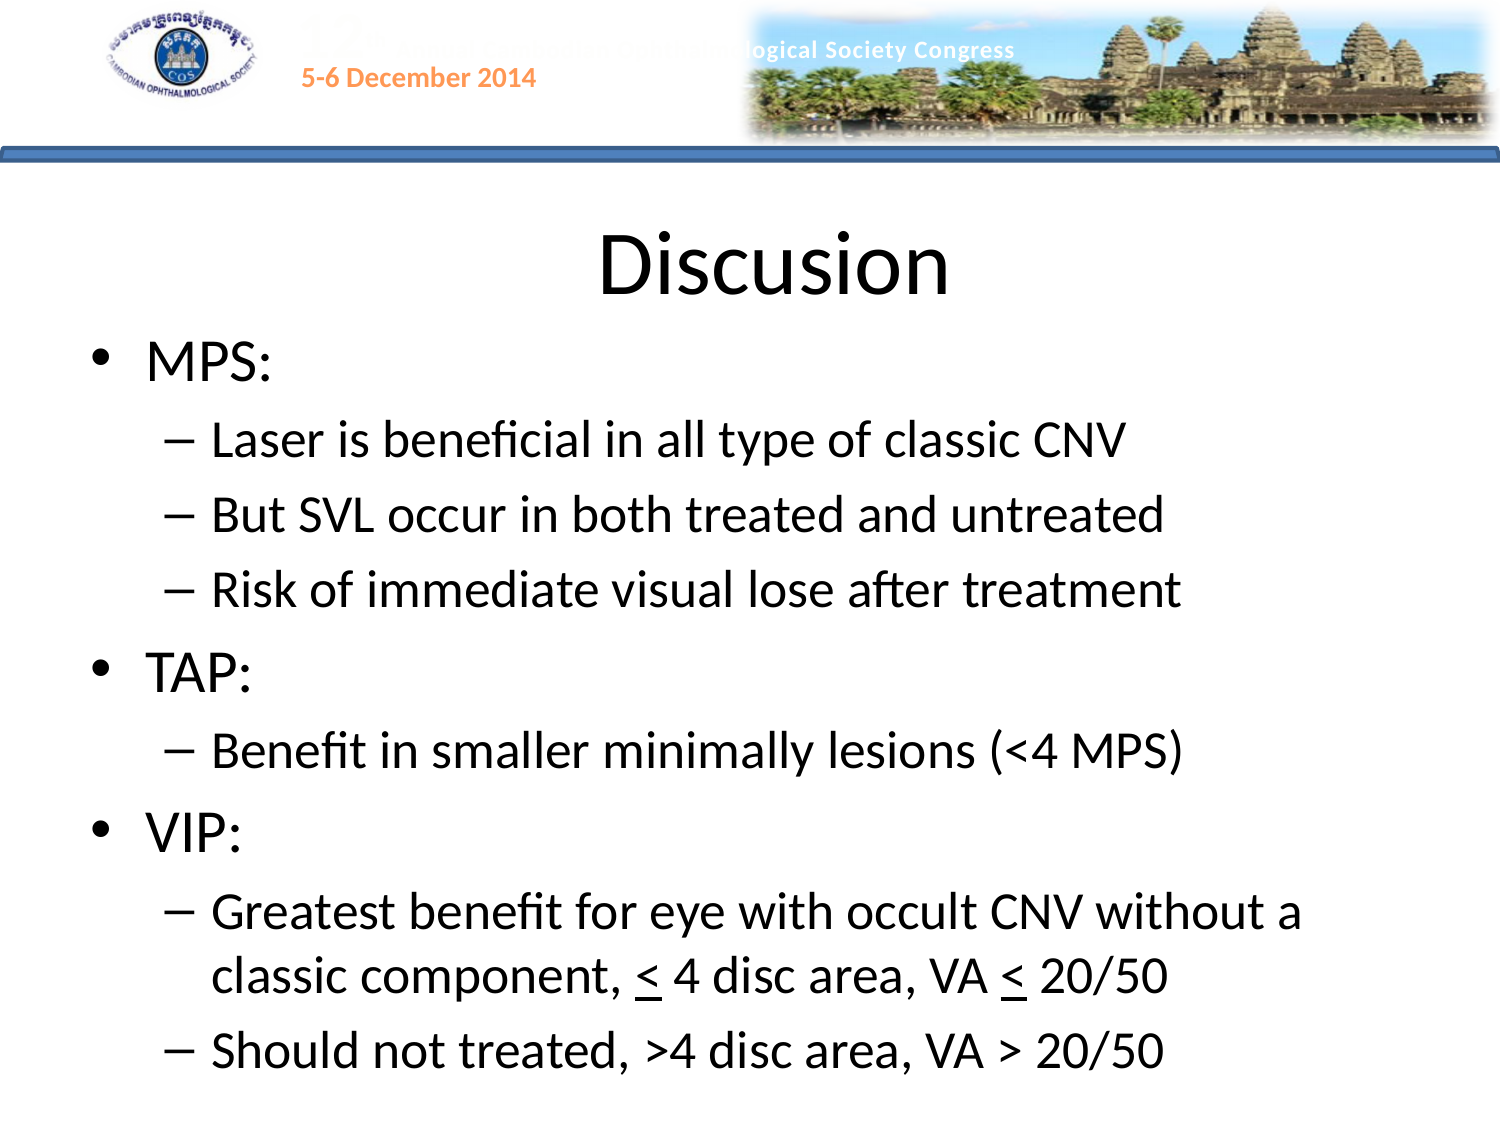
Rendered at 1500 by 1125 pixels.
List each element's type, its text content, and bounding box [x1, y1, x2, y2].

picture [118, 17, 247, 95]
title Discusion [99, 174, 1450, 342]
picture [767, 29, 1472, 121]
list MPS: Laser is beneficial in all type of classic CNV But SVL occur in both treated and untreated Risk of immediate visual lose after treatment TAP: Benefit in smaller minimally lesions (<4 MPS) VIP: Greatest benefit for eye with occult CNV without a classic component, < 4 disc area, VA < 20/50 Should not treated, >4 disc area, VA > 20/50 [75, 312, 1425, 1088]
